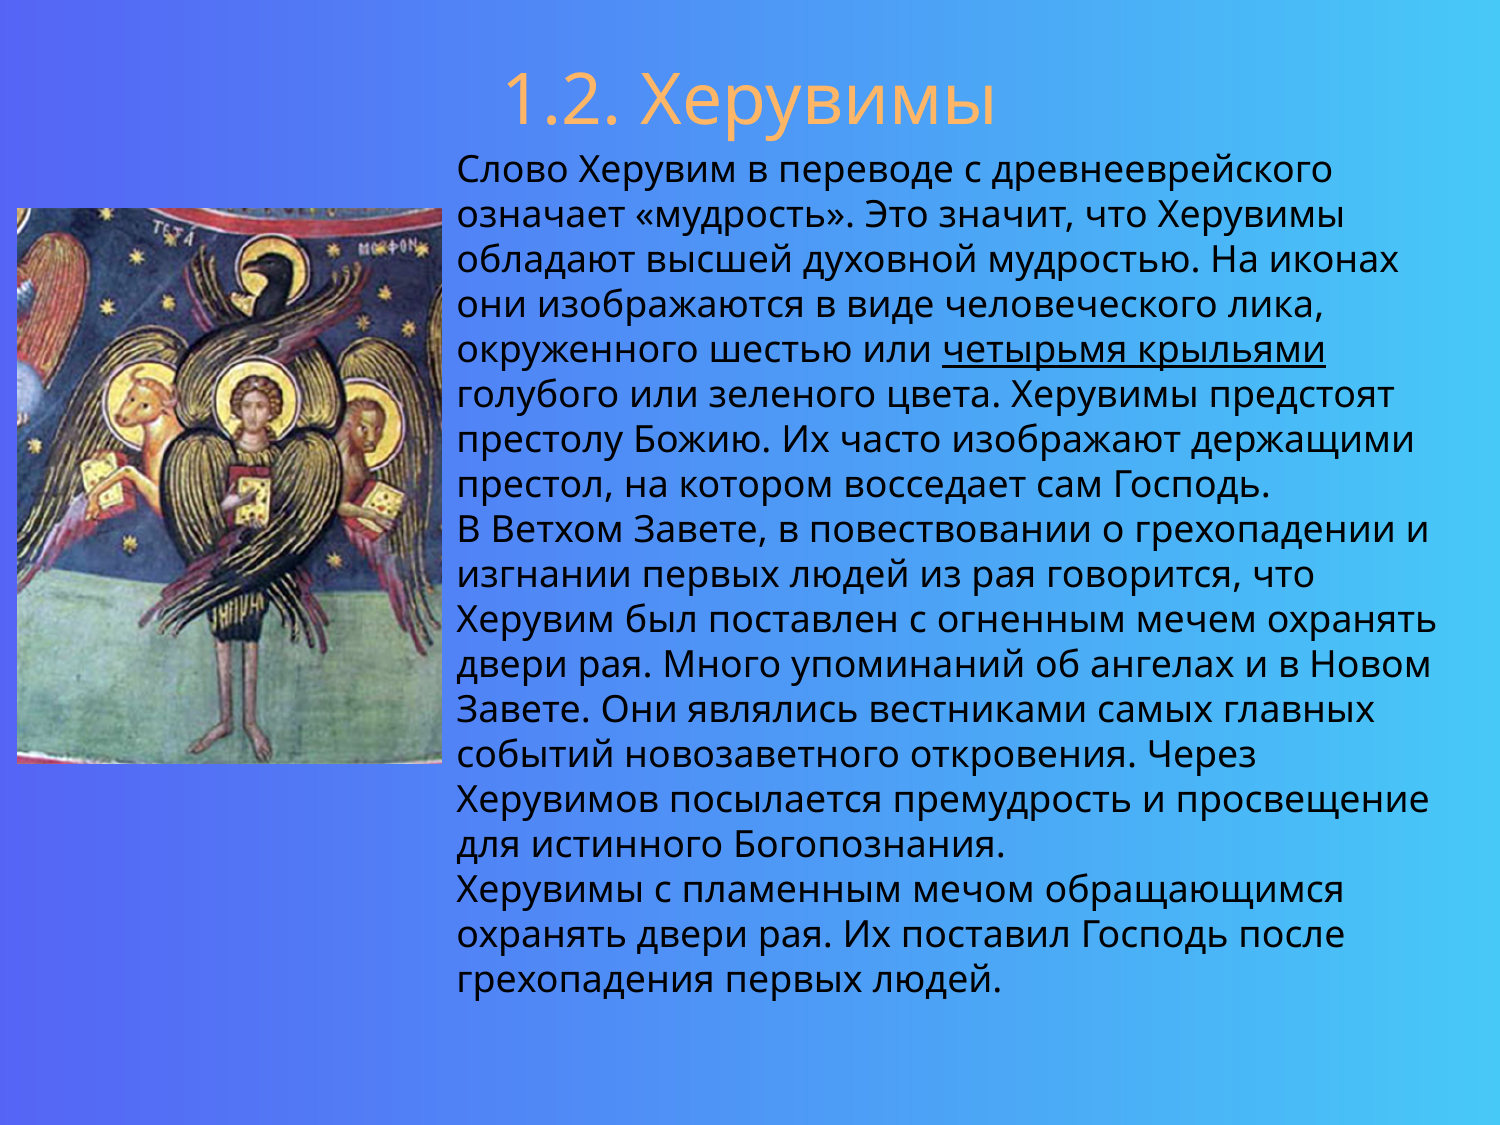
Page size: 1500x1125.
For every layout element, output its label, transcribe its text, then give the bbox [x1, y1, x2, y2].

text_box Слово Херувим в переводе с древнееврейского означает «мудрость». Это значит, что Херувимы обладают высшей духовной мудростью. На иконах они изображаются в виде человеческого лика, окруженного шестью или четырьмя крыльями голубого или зеленого цвета. Херувимы предстоят престолу Божию. Их часто изображают держащими престол, на котором восседает сам Господь. В Ветхом Завете, в повествовании о грехопадении и изгнании первых людей из рая говорится, что Херувим был поставлен с огненным мечем охранять двери рая. Много упоминаний об ангелах и в Новом Завете. Они являлись вестниками самых главных событий новозаветного откровения. Через Херувимов посылается премудрость и просвещение для истинного Богопознания. Херувимы с пламенным мечом обращающимся охранять двери рая. Их поставил Господь после грехопадения первых людей. [441, 137, 1483, 1052]
title 1.2. Херувимы [75, 45, 1425, 206]
picture [17, 207, 442, 764]
